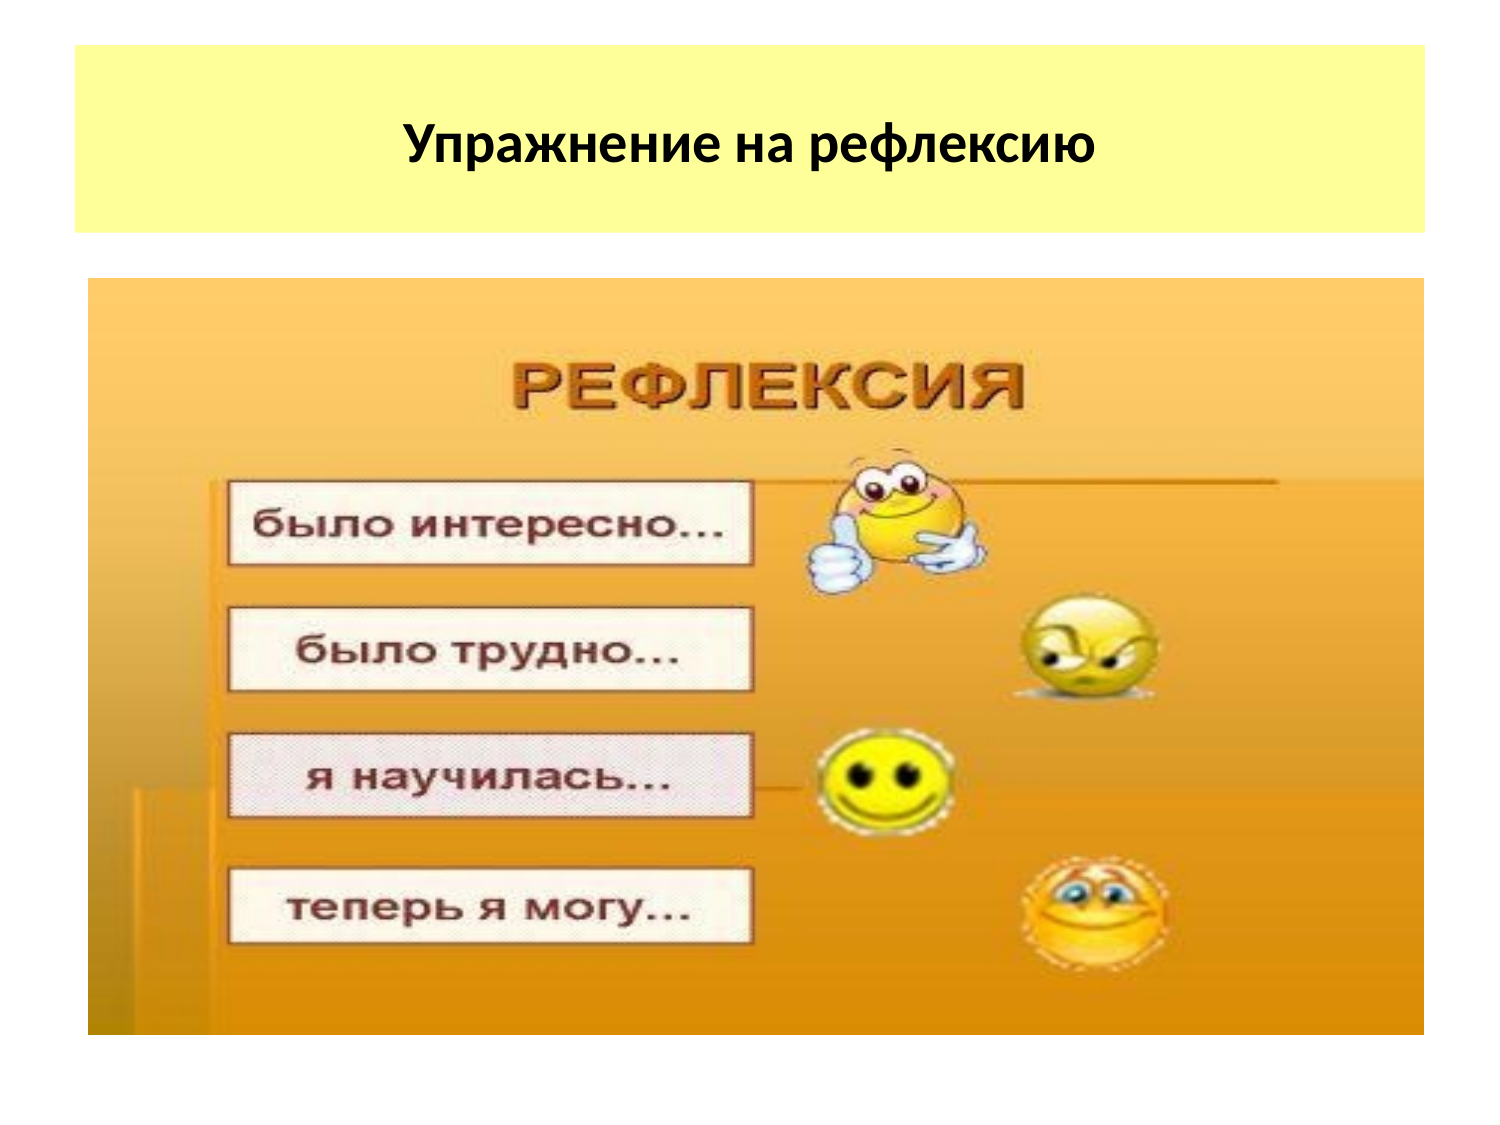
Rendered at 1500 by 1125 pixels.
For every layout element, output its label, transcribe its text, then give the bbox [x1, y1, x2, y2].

title Упражнение на рефлексию [75, 45, 1425, 233]
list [88, 278, 1424, 1036]
